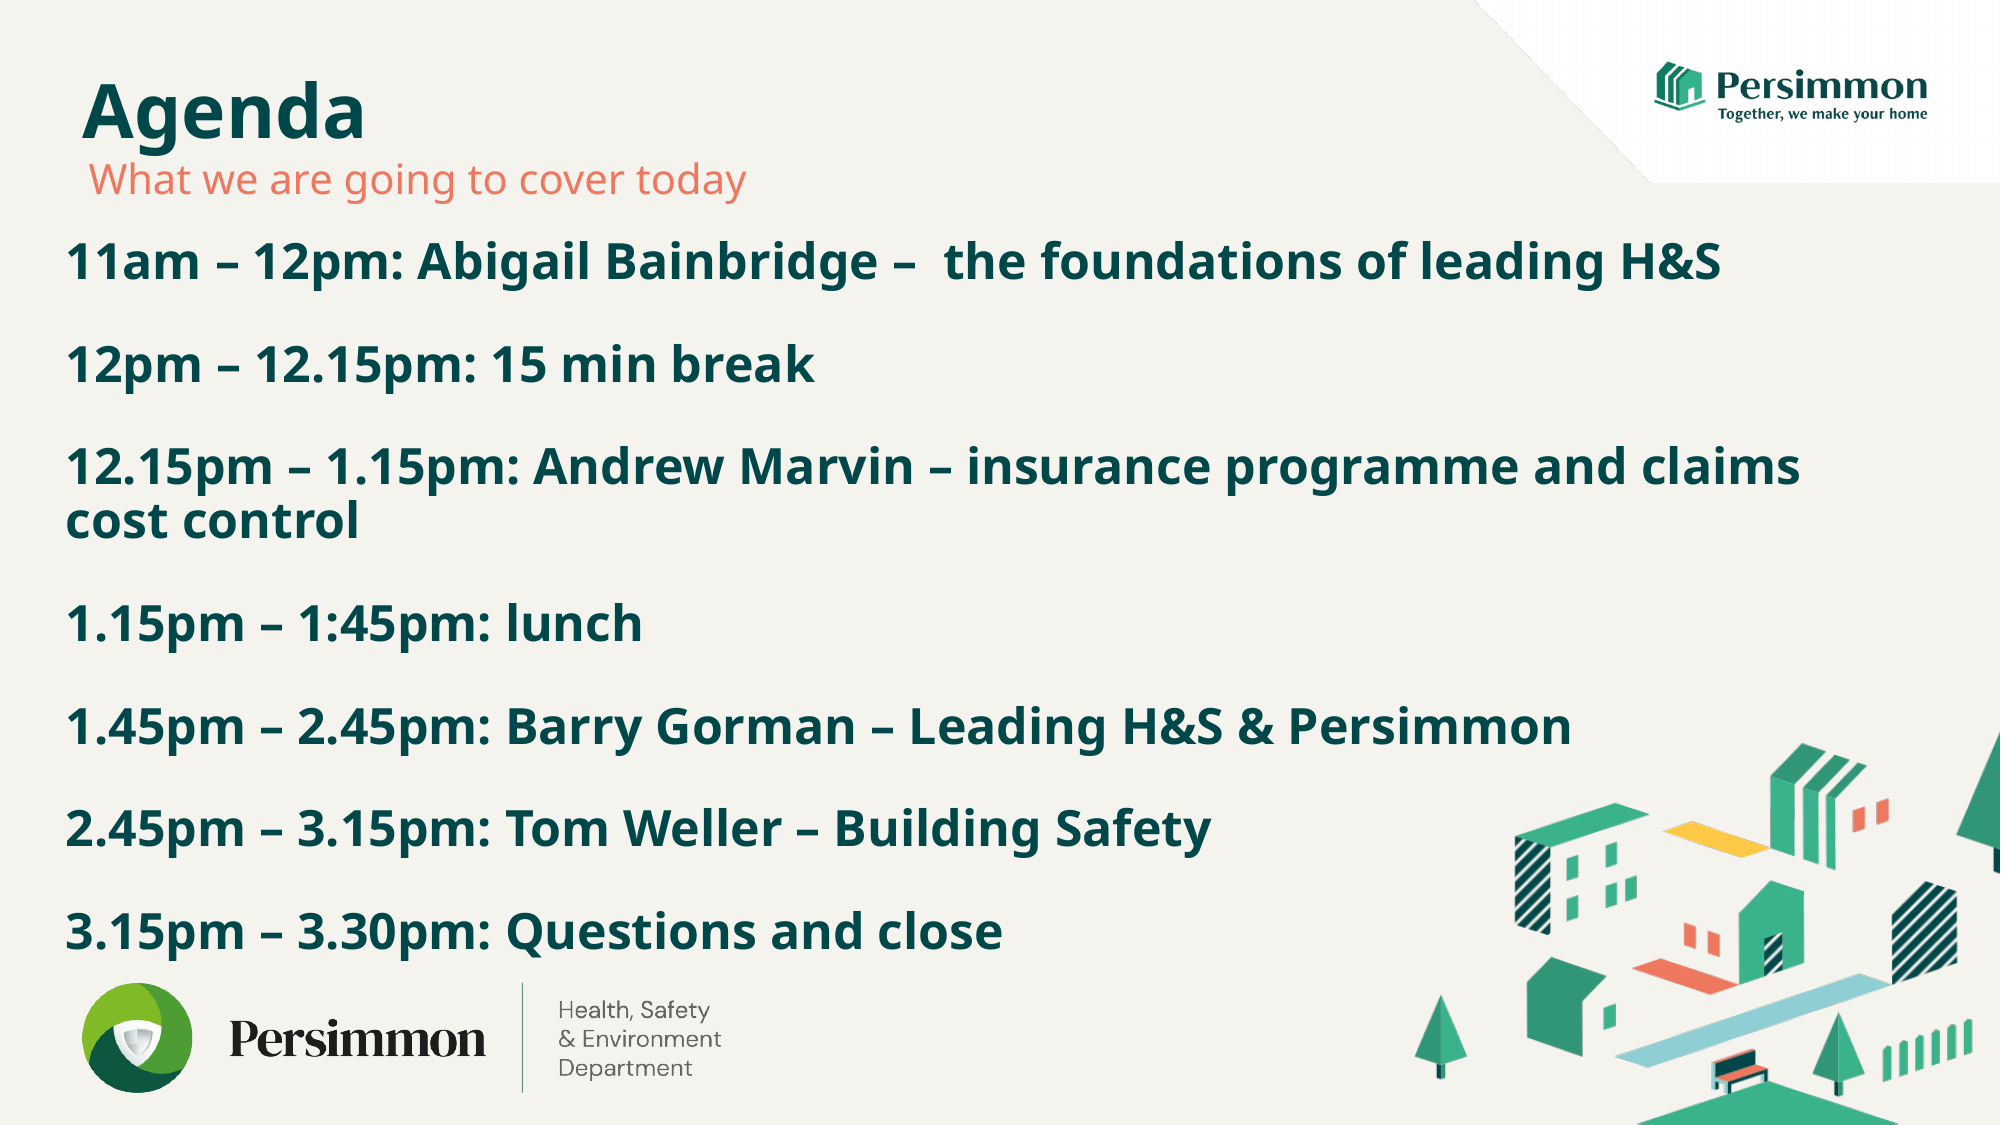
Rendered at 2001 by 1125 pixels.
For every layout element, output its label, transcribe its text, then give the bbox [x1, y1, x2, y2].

picture [1473, 0, 2001, 183]
picture [1413, 730, 2000, 1125]
list 11am – 12pm: Abigail Bainbridge – the foundations of leading H&S 12pm – 12.15pm: 15 min break 12.15pm – 1.15pm: Andrew Marvin – insurance programme and claims cost control 1.15pm – 1:45pm: lunch 1.45pm – 2.45pm: Barry Gorman – Leading H&S & Persimmon 2.45pm – 3.15pm: Tom Weller – Building Safety 3.15pm – 3.30pm: Questions and close [60, 228, 1896, 983]
list What we are going to cover today [82, 151, 1567, 217]
title Agenda [82, 81, 1567, 151]
picture [82, 982, 721, 1094]
